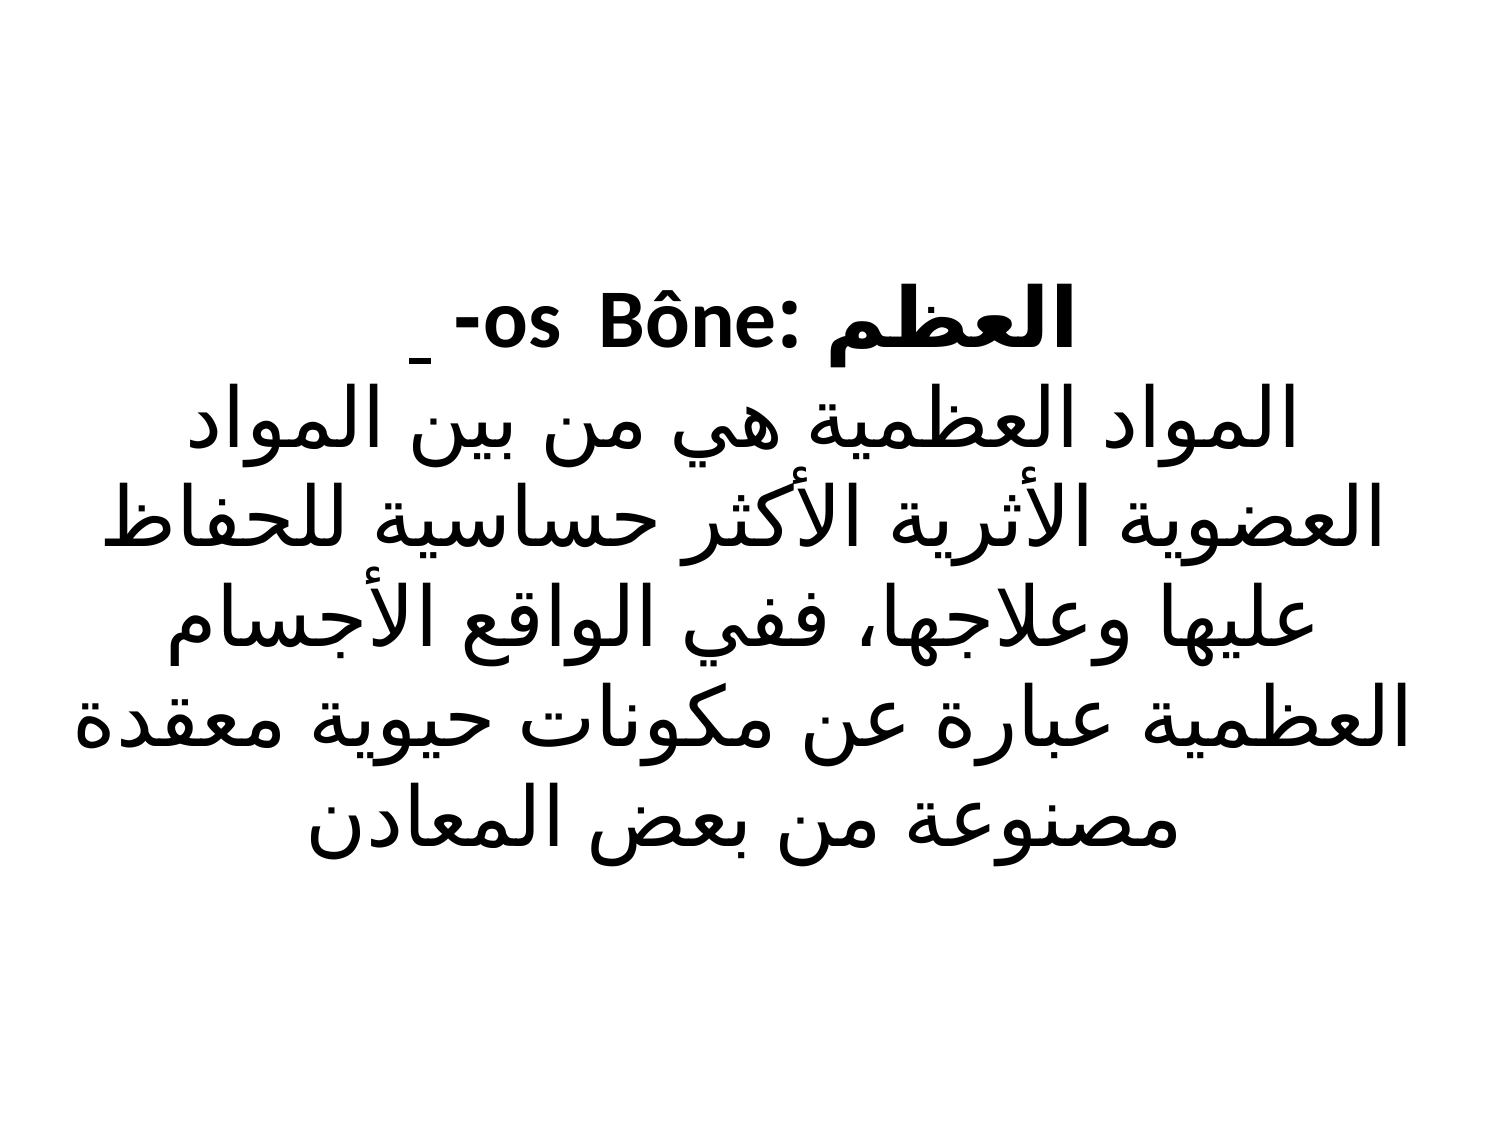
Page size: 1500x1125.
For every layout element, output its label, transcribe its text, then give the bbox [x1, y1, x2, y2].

title العظم :os Bône- المواد العظمية هي من بين المواد العضوية الأثرية الأكثر حساسية للحفاظ عليها وعلاجها، ففي الواقع الأجسام العظمية عبارة عن مكونات حيوية معقدة مصنوعة من بعض المعادن [41, 45, 1447, 1083]
